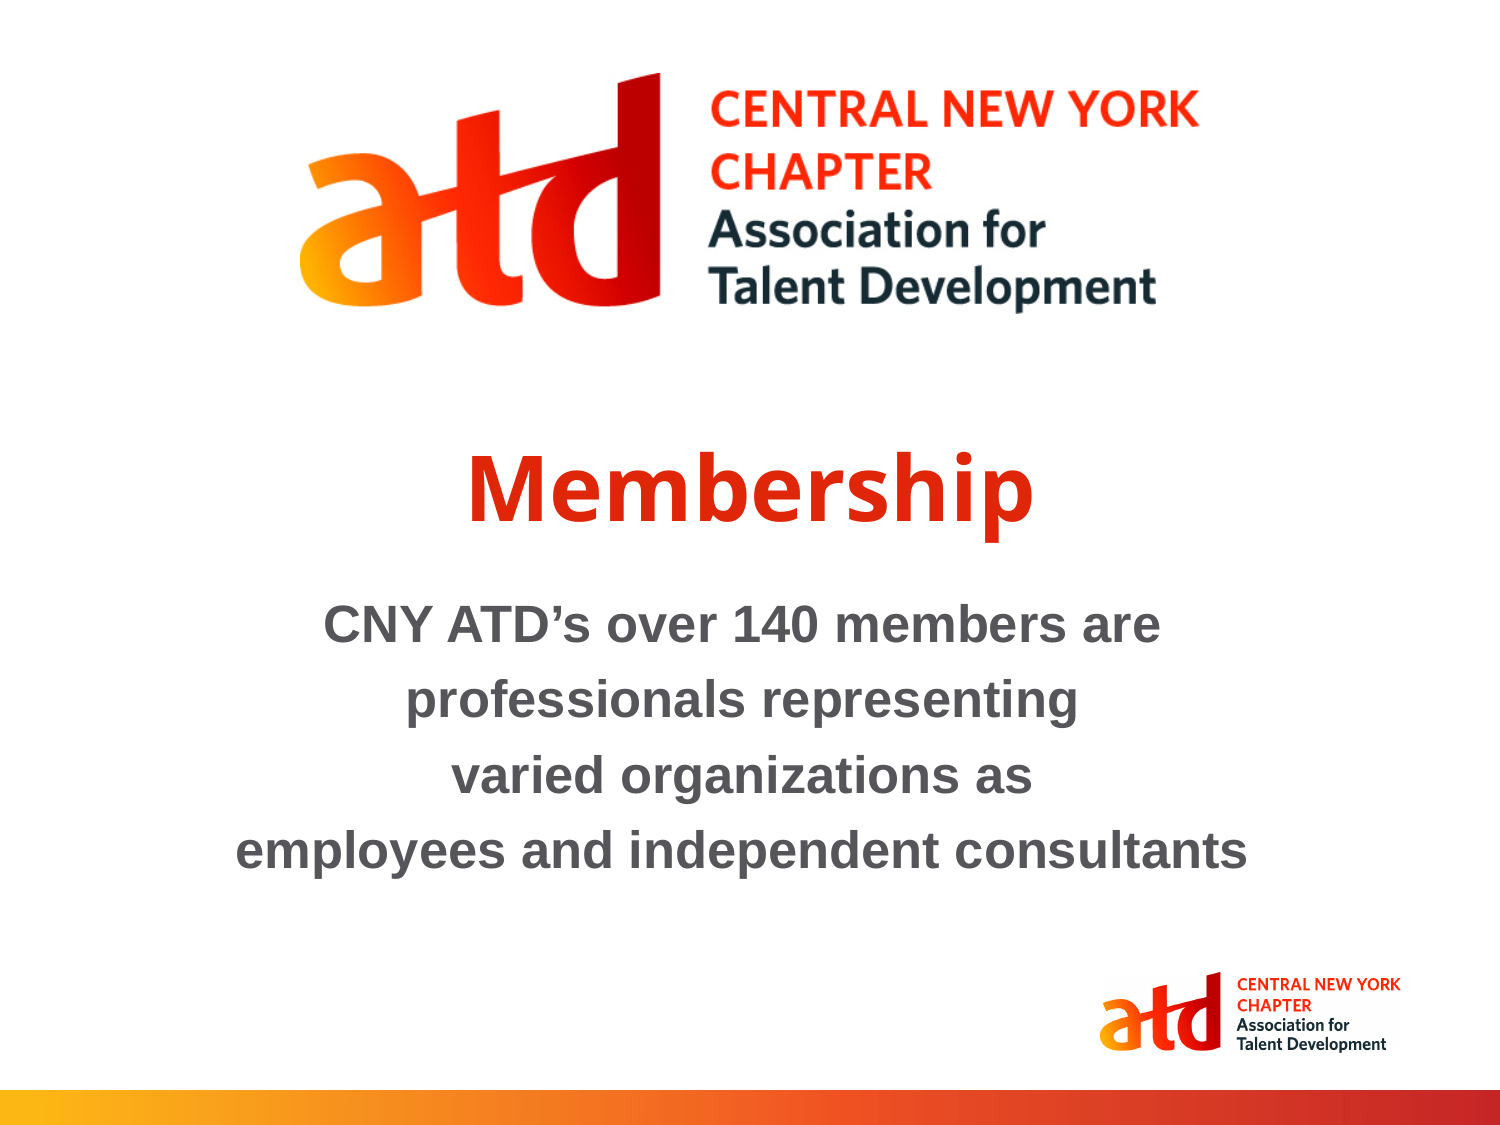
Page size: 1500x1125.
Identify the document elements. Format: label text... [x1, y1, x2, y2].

subtitle Membership CNY ATD’s over 140 members are professionals representing varied organizations as employees and independent consultants [0, 401, 1500, 914]
picture [1100, 972, 1401, 1053]
picture [300, 72, 1201, 314]
